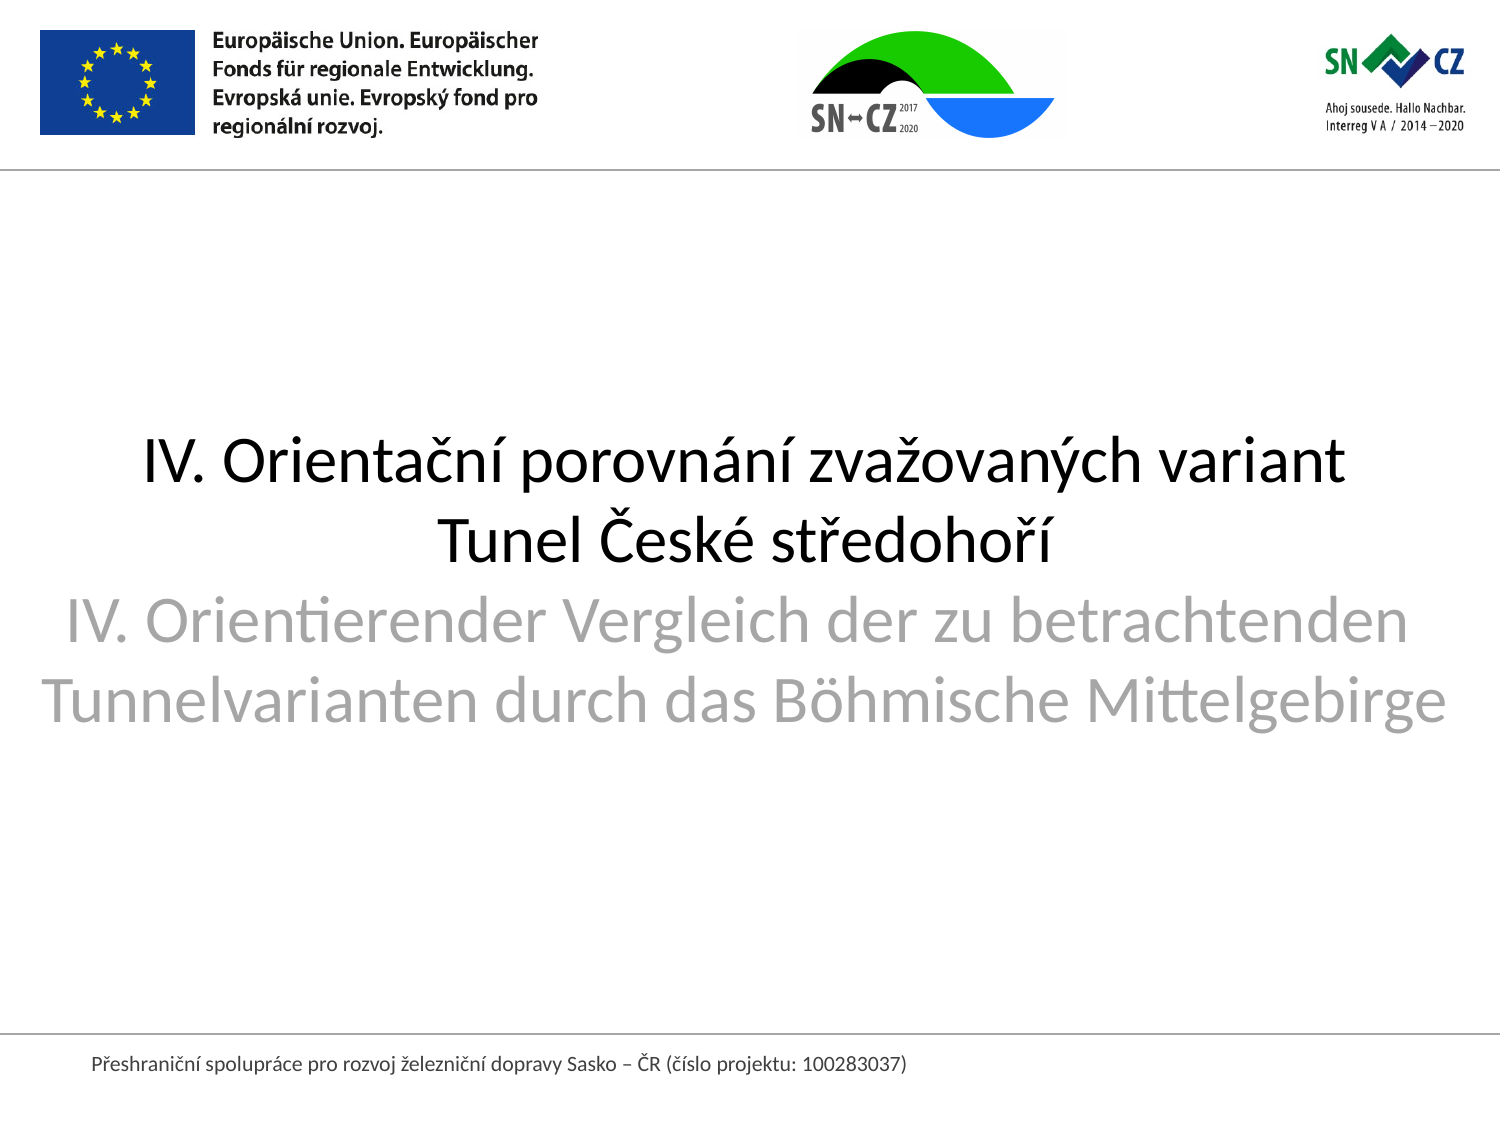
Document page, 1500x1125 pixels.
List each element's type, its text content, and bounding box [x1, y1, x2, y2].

text_box IV. Orientační porovnání zvažovaných variant Tunel České středohoří IV. Orientierender Vergleich der zu betrachtenden Tunnelvarianten durch das Böhmische Mittelgebirge [26, 408, 1464, 744]
picture [797, 29, 1069, 139]
picture [40, 30, 538, 138]
footer Přeshraniční spolupráce pro rozvoj železniční dopravy Sasko – ČR (číslo projektu: 100283037) [76, 1042, 1270, 1103]
picture [1306, 32, 1483, 136]
